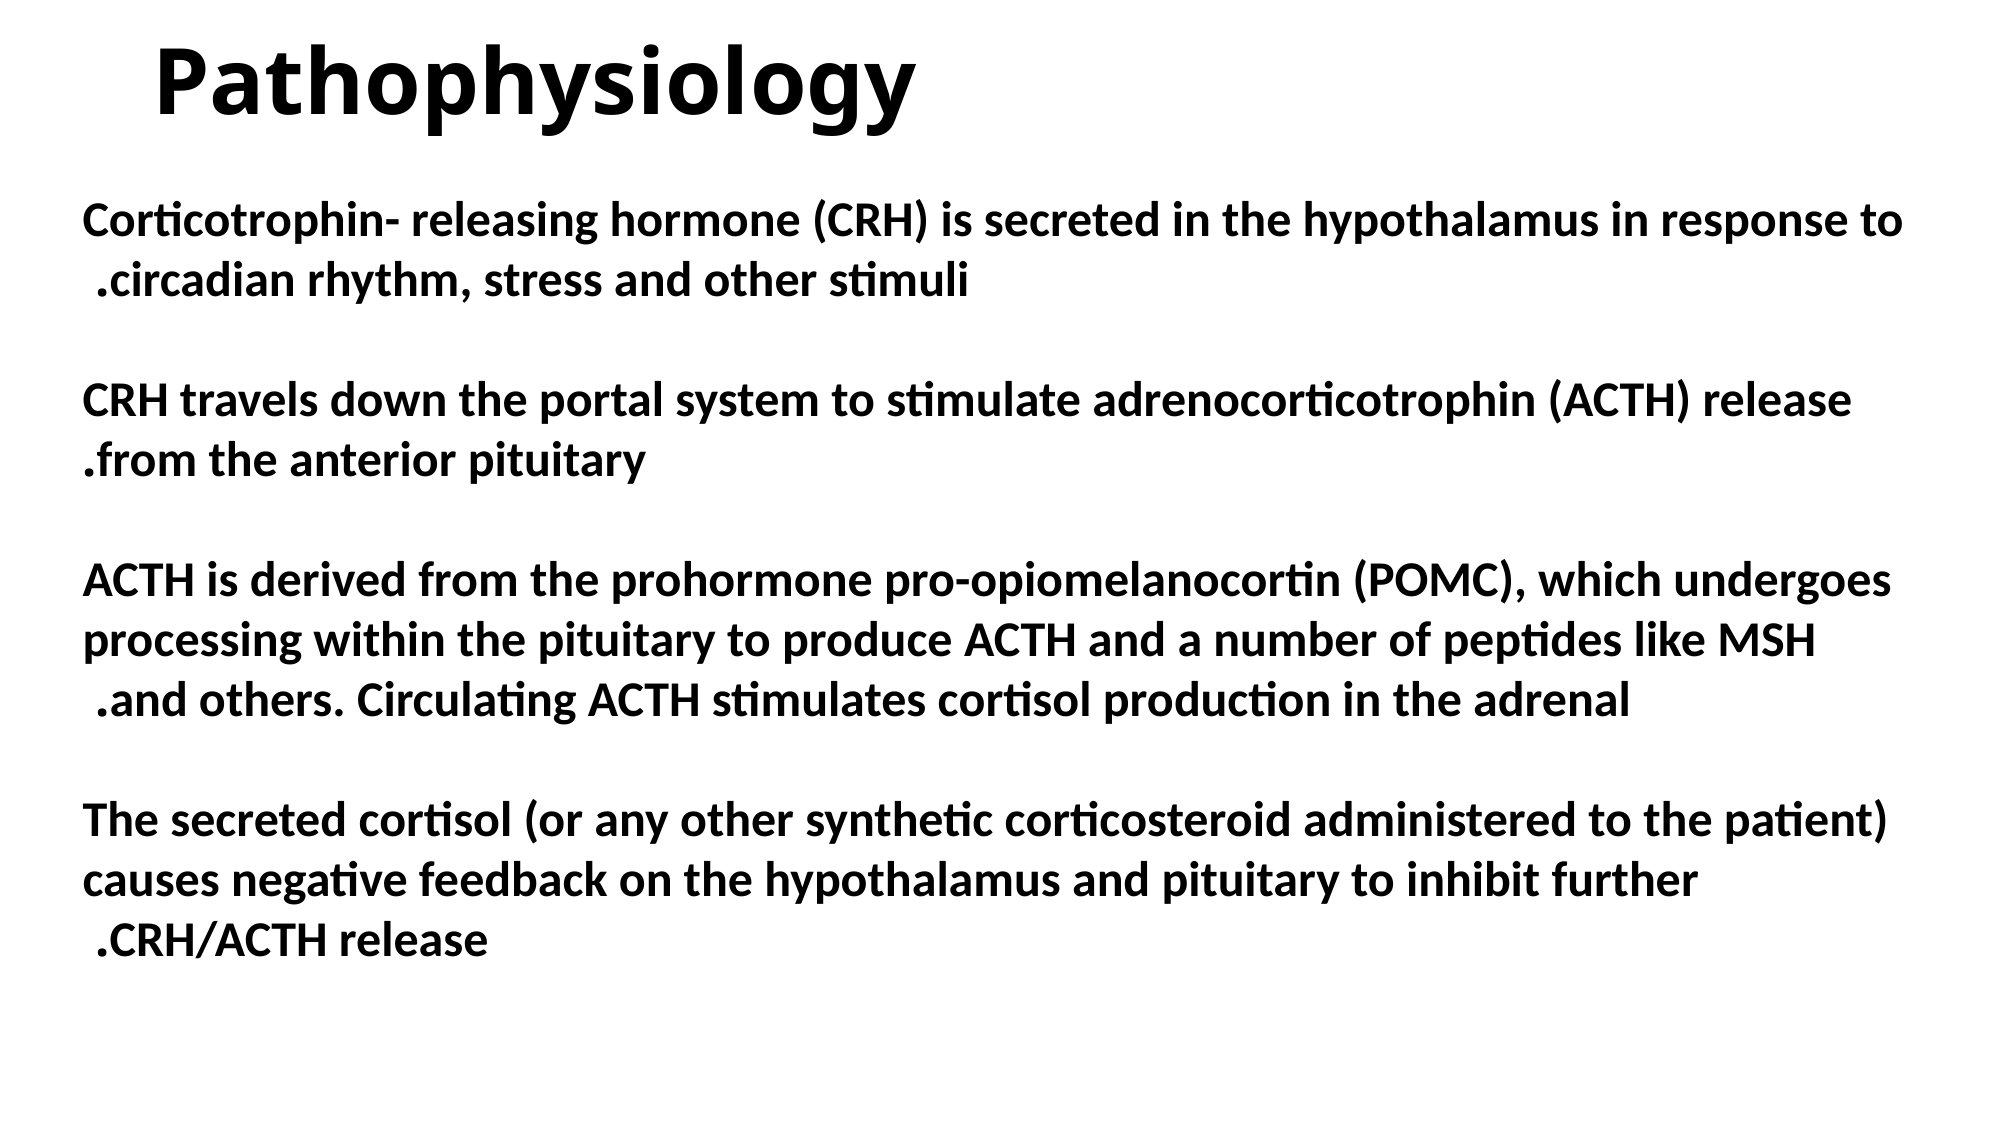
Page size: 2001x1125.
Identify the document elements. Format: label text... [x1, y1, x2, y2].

title Pathophysiology [113, 20, 1799, 111]
subtitle Corticotrophin- releasing hormone (CRH) is secreted in the hypothalamus in response to circadian rhythm, stress and other stimuli. CRH travels down the portal system to stimulate adrenocorticotrophin (ACTH) release from the anterior pituitary. ACTH is derived from the prohormone pro-opiomelanocortin (POMC), which undergoes processing within the pituitary to produce ACTH and a number of peptides like MSH and others. Circulating ACTH stimulates cortisol production in the adrenal. The secreted cortisol (or any other synthetic corticosteroid administered to the patient) causes negative feedback on the hypothalamus and pituitary to inhibit further CRH/ACTH release. [67, 111, 1933, 181]
